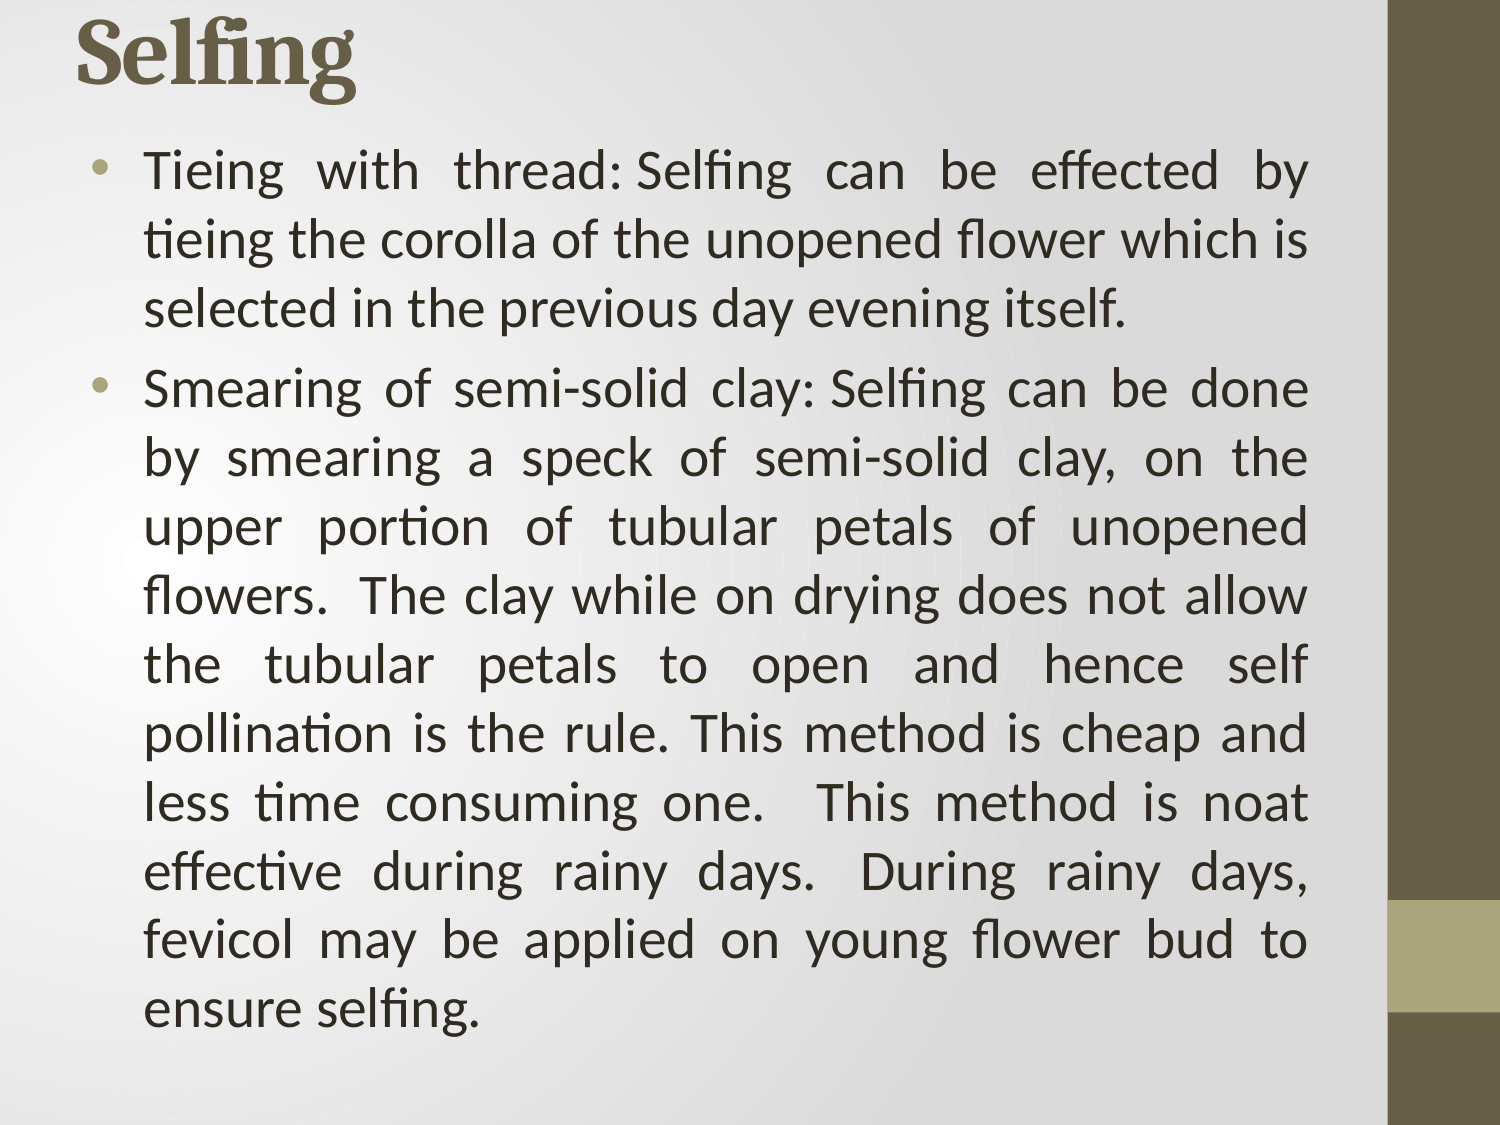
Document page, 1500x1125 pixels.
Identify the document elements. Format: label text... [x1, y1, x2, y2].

title Selfing [62, 57, 1313, 150]
list Tieing with thread: Selfing can be effected by tieing the corolla of the unopened flower which is selected in the previous day evening itself. Smearing of semi-solid clay: Selfing can be done by smearing a speck of semi-solid clay, on the upper portion of tubular petals of unopened flowers. The clay while on drying does not allow the tubular petals to open and hence self pollination is the rule. This method is cheap and less time consuming one. This method is noat effective during rainy days. During rainy days, fevicol may be applied on young flower bud to ensure selfing. [75, 125, 1325, 1050]
